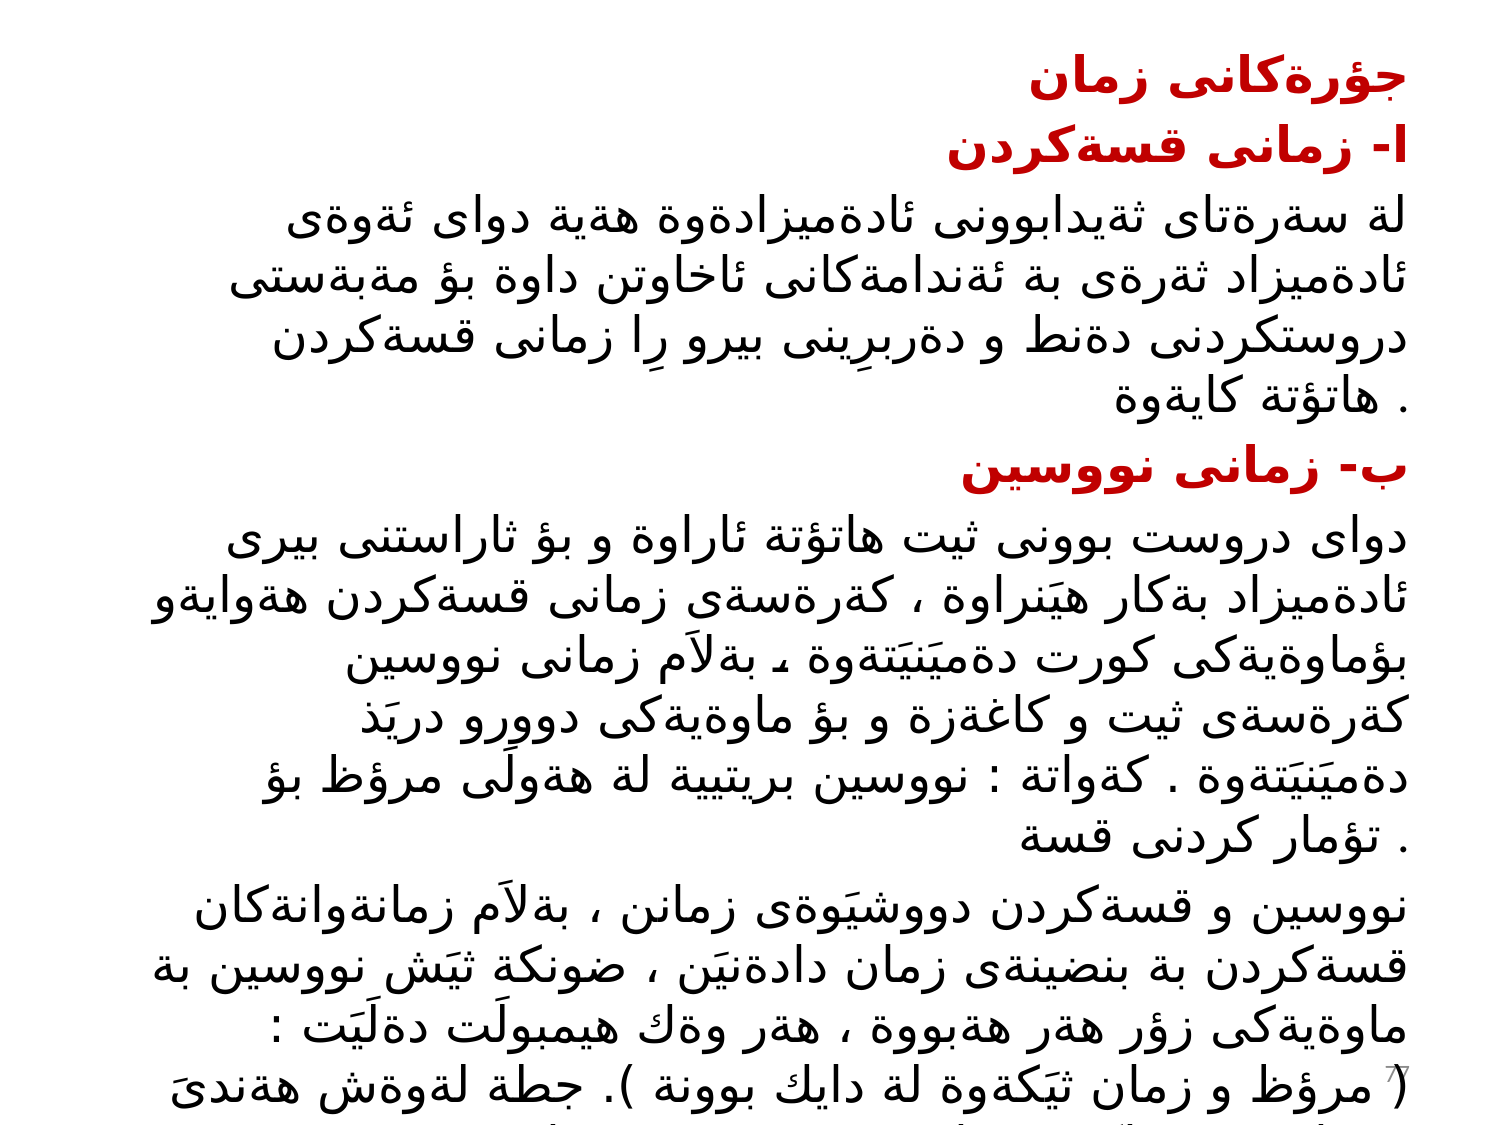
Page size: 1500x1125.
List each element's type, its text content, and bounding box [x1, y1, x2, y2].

list جؤرةكانى زمان ا- زمانى قسةكردن لة سةرةتاى ثةيدابوونى ئادةميزادةوة هةية دواى ئةوةى ئادةميزاد ثةرةى بة ئةندامةكانى ئاخاوتن داوة بؤ مةبةستى دروستكردنى دةنط و دةربرِينى بيرو رِا زمانى قسةكردن هاتؤتة كايةوة . ب- زمانى نووسين دواى دروست بوونى ثيت هاتؤتة ئاراوة و بؤ ثاراستنى بيرى ئادةميزاد بةكار هيَنراوة ، كةرةسةى زمانى قسةكردن هةوايةو بؤماوةيةكى كورت دةميَنيَتةوة ، بةلاَم زمانى نووسين كةرةسةى ثيت و كاغةزة و بؤ ماوةيةكى دوورو دريَذ دةميَنيَتةوة . كةواتة : نووسين بريتيية لة هةولَى مرؤظ بؤ تؤمار كردنى قسة . نووسين و قسةكردن دووشيَوةى زمانن ، بةلاَم زمانةوانةكان قسةكردن بة بنضينةى زمان دادةنيَن ، ضونكة ثيَش نووسين بة ماوةيةكى زؤر هةر هةبووة ، هةر وةك هيمبولَت دةلَيَت :( مرؤظ و زمان ثيَكةوة لة دايك بوونة ). جطة لةوةش هةندىَ زمان هةية تاكو ئيَستاش شيَوةى نووسينيان نيية . [75, 35, 1425, 1005]
slide_number 77 [1074, 1042, 1425, 1103]
